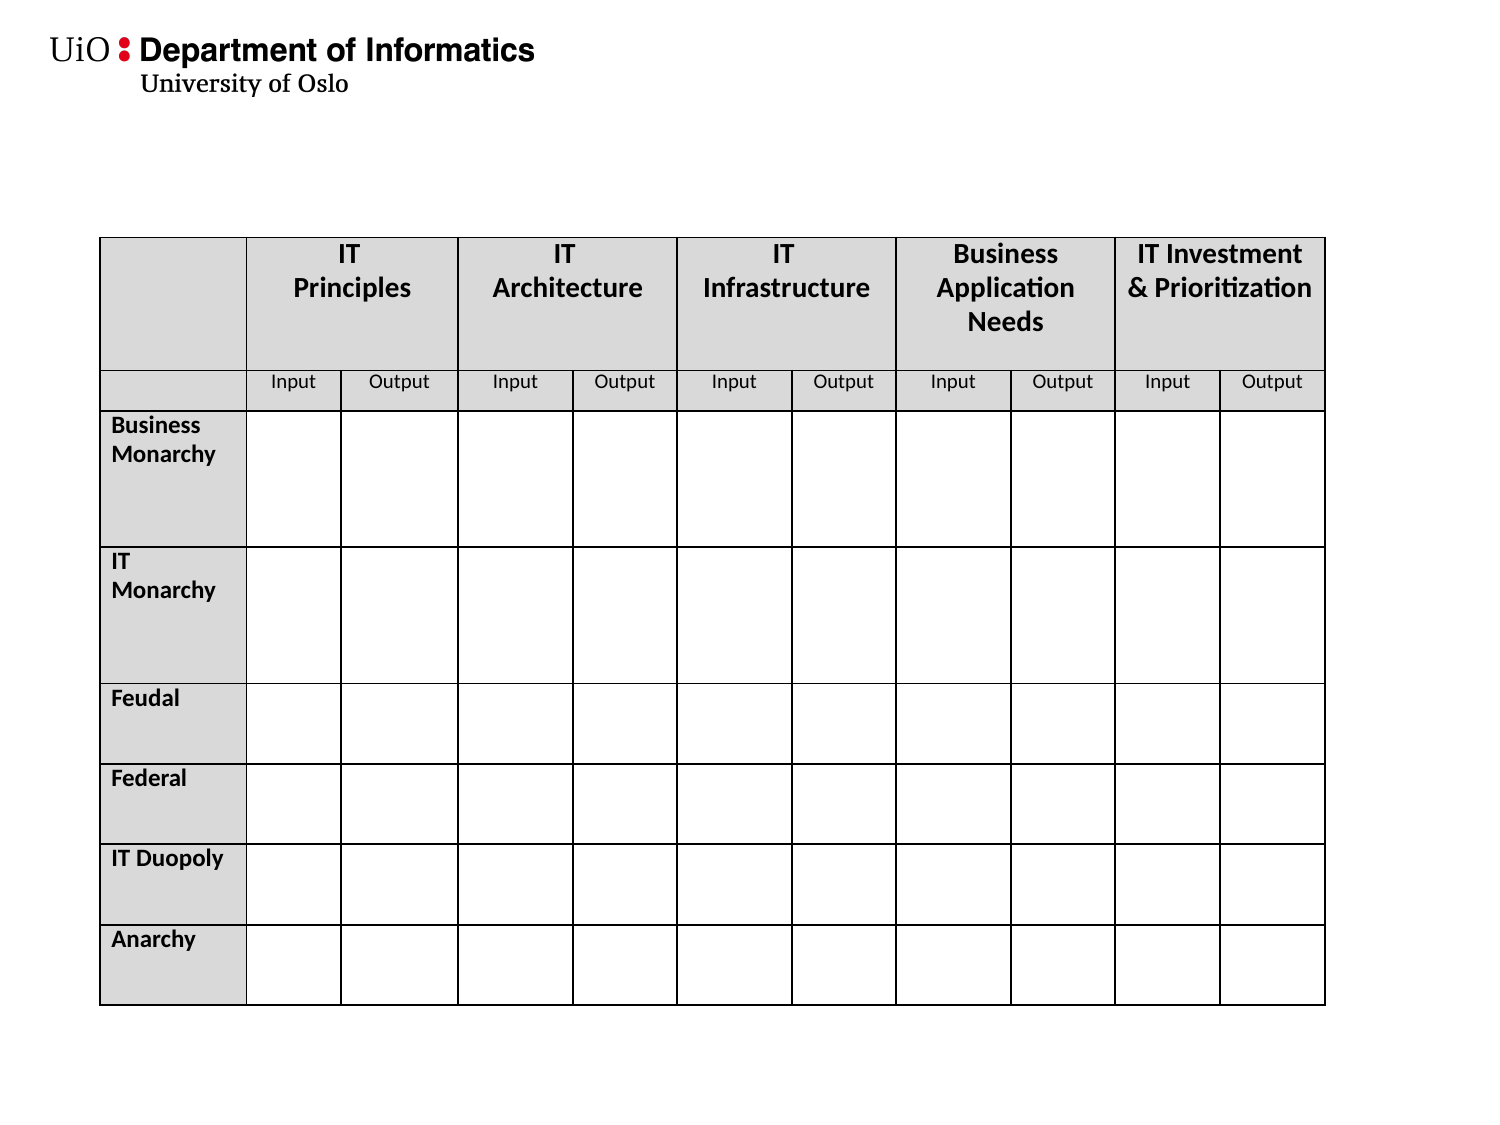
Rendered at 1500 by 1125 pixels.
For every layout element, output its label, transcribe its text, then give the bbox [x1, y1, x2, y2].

table_cell Federal [101, 765, 246, 843]
table_cell [342, 412, 457, 546]
table_cell Input [897, 371, 1010, 410]
table_cell [1116, 412, 1219, 546]
table_cell [1116, 845, 1219, 924]
table_cell [897, 412, 1010, 546]
table_cell [342, 765, 457, 843]
table_cell [342, 548, 457, 683]
table_cell [1221, 765, 1324, 843]
table_cell [897, 765, 1010, 843]
table_cell [1116, 765, 1219, 843]
table_cell [793, 926, 895, 1004]
table_cell [1012, 926, 1114, 1004]
table_cell Input [1116, 371, 1219, 410]
table_cell [247, 845, 340, 924]
table_cell [1012, 765, 1114, 843]
table_cell [101, 371, 246, 410]
table_cell [1221, 548, 1324, 683]
table_cell [678, 765, 791, 843]
picture [50, 37, 534, 97]
table_cell Business Monarchy [101, 412, 246, 546]
table_cell [897, 926, 1010, 1004]
table_cell [247, 765, 340, 843]
table_cell [1012, 548, 1114, 683]
table_cell [342, 684, 457, 763]
table_cell [1221, 845, 1324, 924]
table_cell [793, 765, 895, 843]
table_cell [459, 412, 572, 546]
table_cell [574, 684, 676, 763]
table_cell [1012, 845, 1114, 924]
table_cell [574, 765, 676, 843]
table_cell Feudal [101, 684, 246, 763]
table_cell [342, 926, 457, 1004]
table_cell [897, 548, 1010, 683]
table_cell [678, 412, 791, 546]
table_cell [897, 845, 1010, 924]
table_cell [793, 548, 895, 683]
table_cell [247, 926, 340, 1004]
table_cell [1012, 684, 1114, 763]
table_cell Output [793, 371, 895, 410]
table_cell IT Duopoly [101, 845, 246, 924]
table_cell [1221, 684, 1324, 763]
table_header [101, 238, 246, 370]
table_cell [1116, 684, 1219, 763]
table_header IT Infrastructure [678, 238, 895, 370]
table_cell [574, 548, 676, 683]
table_cell Output [1012, 371, 1114, 410]
table_cell [459, 548, 572, 683]
table_cell [678, 684, 791, 763]
table_cell [1012, 412, 1114, 546]
table_cell [678, 926, 791, 1004]
table_cell [1116, 548, 1219, 683]
table_cell [574, 845, 676, 924]
table_cell [459, 765, 572, 843]
table_cell [678, 845, 791, 924]
table_header IT Principles [247, 238, 457, 370]
table_cell [897, 684, 1010, 763]
table_cell [247, 412, 340, 546]
table_cell Output [574, 371, 676, 410]
table_cell [459, 845, 572, 924]
table_cell Input [459, 371, 572, 410]
table_cell [574, 412, 676, 546]
table_cell [247, 548, 340, 683]
table_cell [1116, 926, 1219, 1004]
table_cell Input [247, 371, 340, 410]
table_cell [793, 412, 895, 546]
table_cell [678, 548, 791, 683]
table_cell [793, 684, 895, 763]
table_cell Anarchy [101, 926, 246, 1004]
table_cell [1221, 926, 1324, 1004]
table_cell [459, 926, 572, 1004]
table_cell IT Monarchy [101, 548, 246, 683]
table_header IT Investment & Prioritization [1116, 238, 1324, 370]
table_cell [247, 684, 340, 763]
table_cell [342, 845, 457, 924]
table_cell [459, 684, 572, 763]
table_cell Output [1221, 371, 1324, 410]
table_cell [1221, 412, 1324, 546]
table_cell Output [342, 371, 457, 410]
table_cell [793, 845, 895, 924]
table_header IT Architecture [459, 238, 676, 370]
table_cell Input [678, 371, 791, 410]
table_header Business Application Needs [897, 238, 1114, 370]
table_cell [574, 926, 676, 1004]
